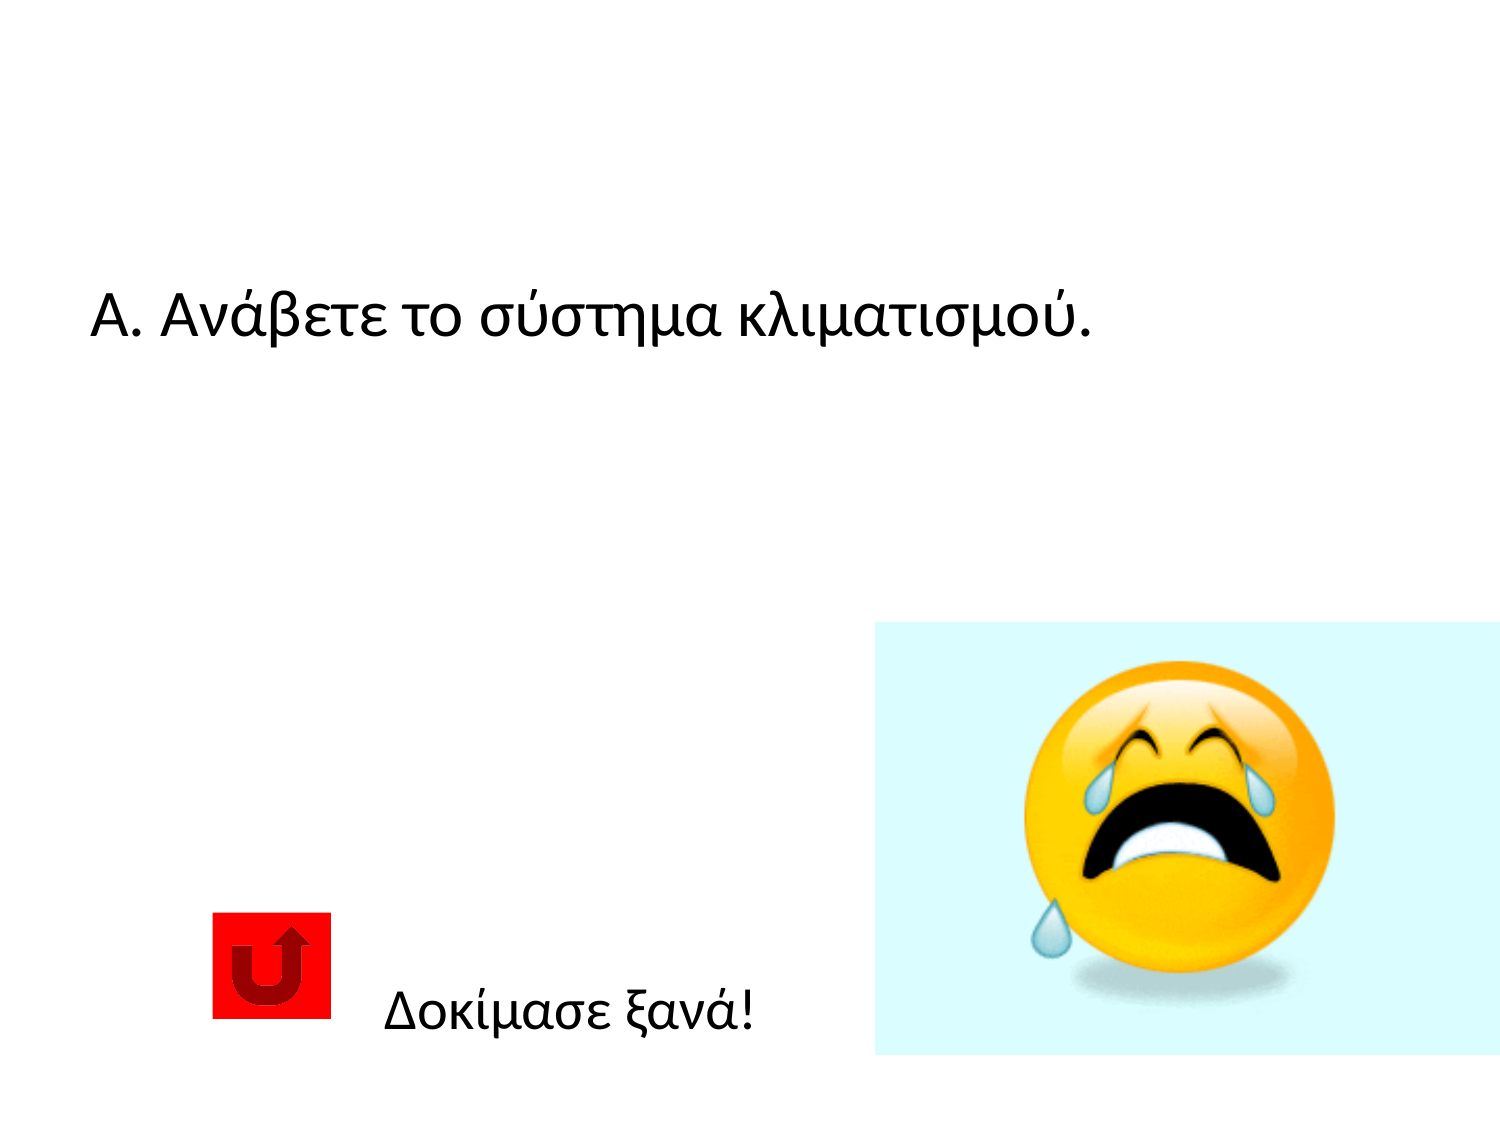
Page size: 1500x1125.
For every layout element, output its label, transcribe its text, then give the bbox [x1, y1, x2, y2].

text_box Δοκίμασε ξανά! [369, 963, 837, 1049]
text_box [212, 912, 331, 1019]
list Α. Ανάβετε το σύστημα κλιματισμού. [75, 262, 1425, 1005]
picture [874, 622, 1500, 1055]
